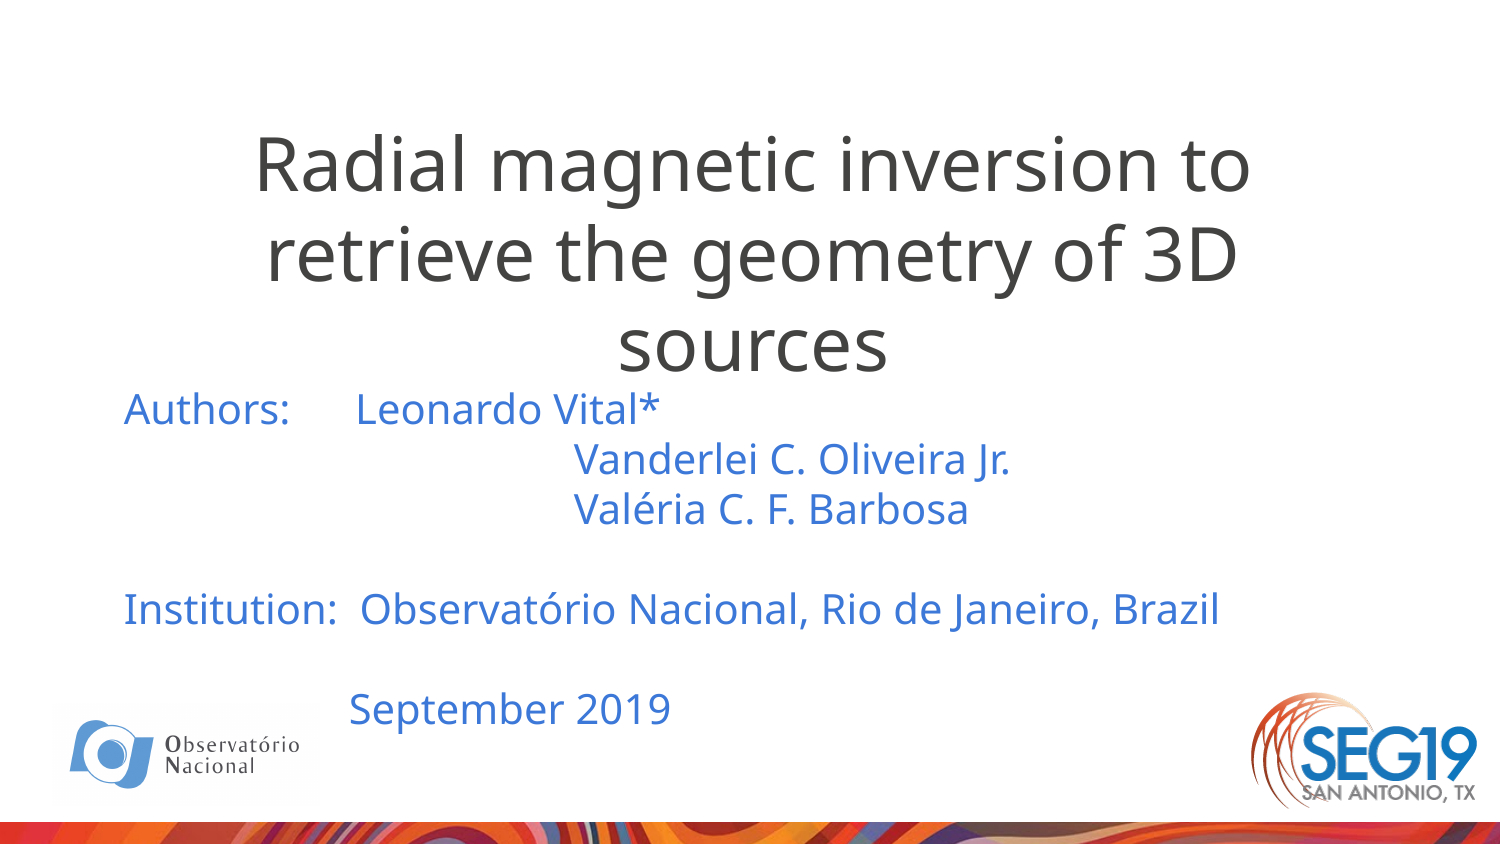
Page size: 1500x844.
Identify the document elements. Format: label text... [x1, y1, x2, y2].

picture [1251, 692, 1477, 809]
title Radial magnetic inversion to retrieve the geometry of 3D sources [112, 111, 1395, 221]
picture [0, 822, 1500, 844]
subtitle Authors: Leonardo Vital* Vanderlei C. Oliveira Jr. Valéria C. F. Barbosa Institution: Observatório Nacional, Rio de Janeiro, Brazil September 2019 [112, 257, 1395, 659]
picture [52, 703, 320, 806]
